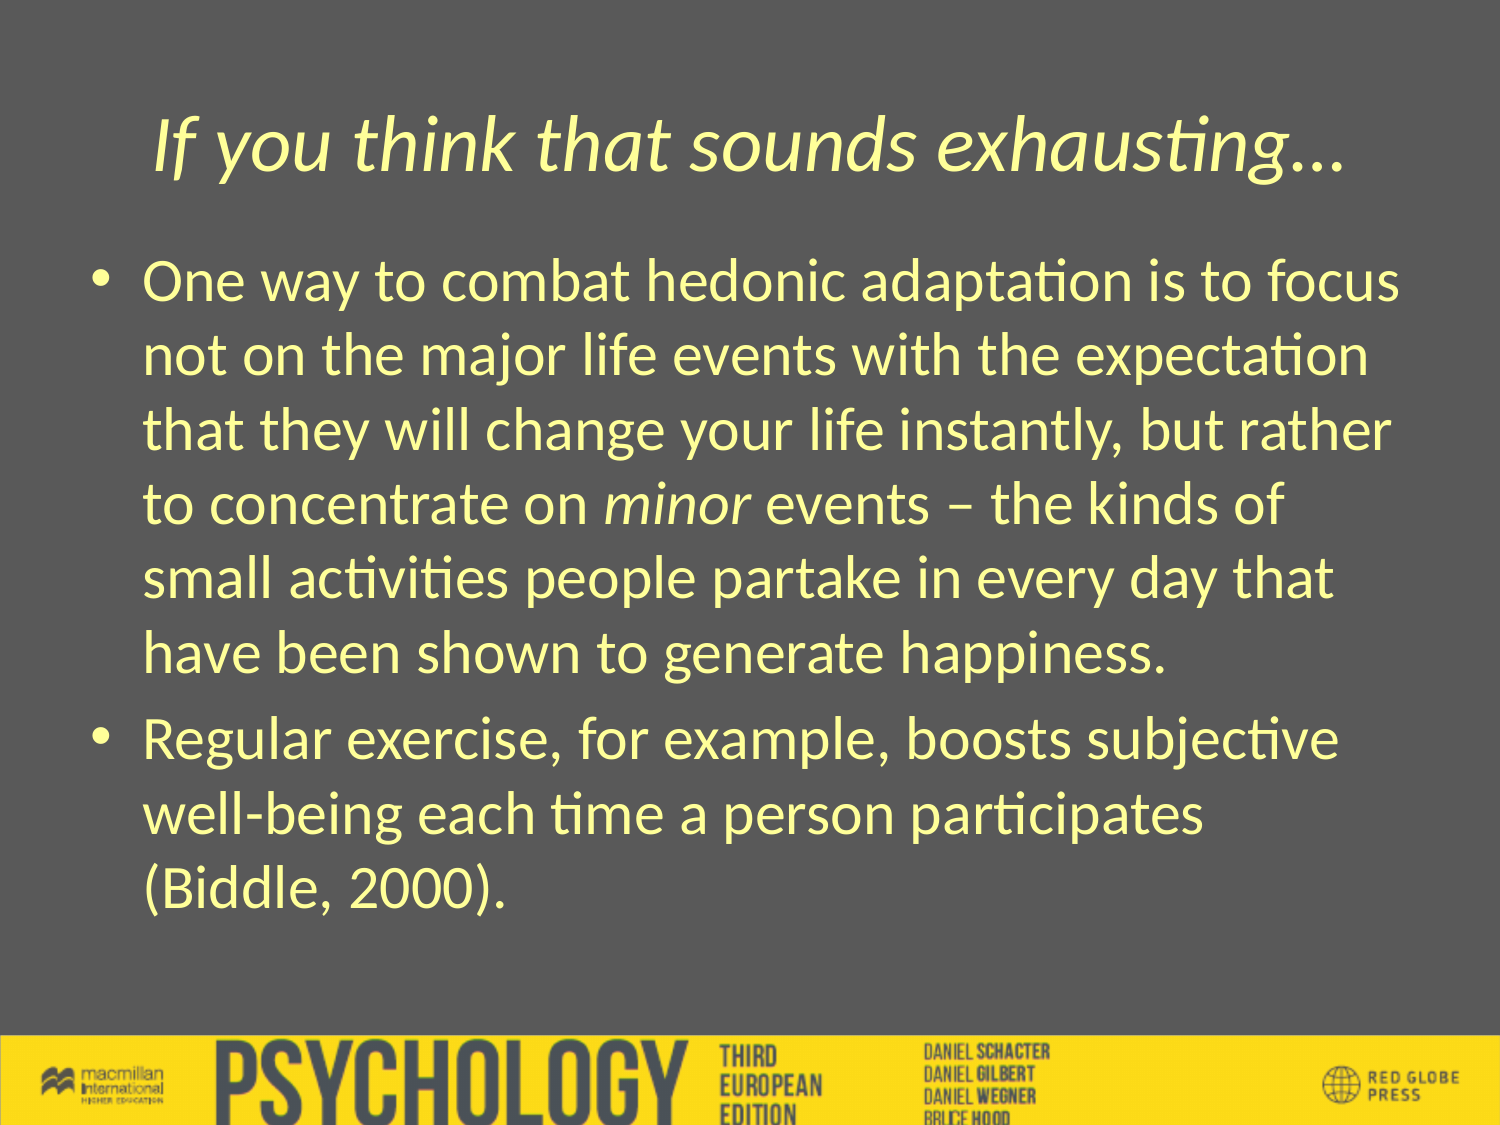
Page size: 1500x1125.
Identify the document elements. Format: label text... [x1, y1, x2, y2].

list One way to combat hedonic adaptation is to focus not on the major life events with the expectation that they will change your life instantly, but rather to concentrate on minor events – the kinds of small activities people partake in every day that have been shown to generate happiness. Regular exercise, for example, boosts subjective well-being each time a person participates (Biddle, 2000). [75, 231, 1425, 1005]
title If you think that sounds exhausting… [75, 45, 1425, 231]
picture [2, 1036, 1499, 1125]
